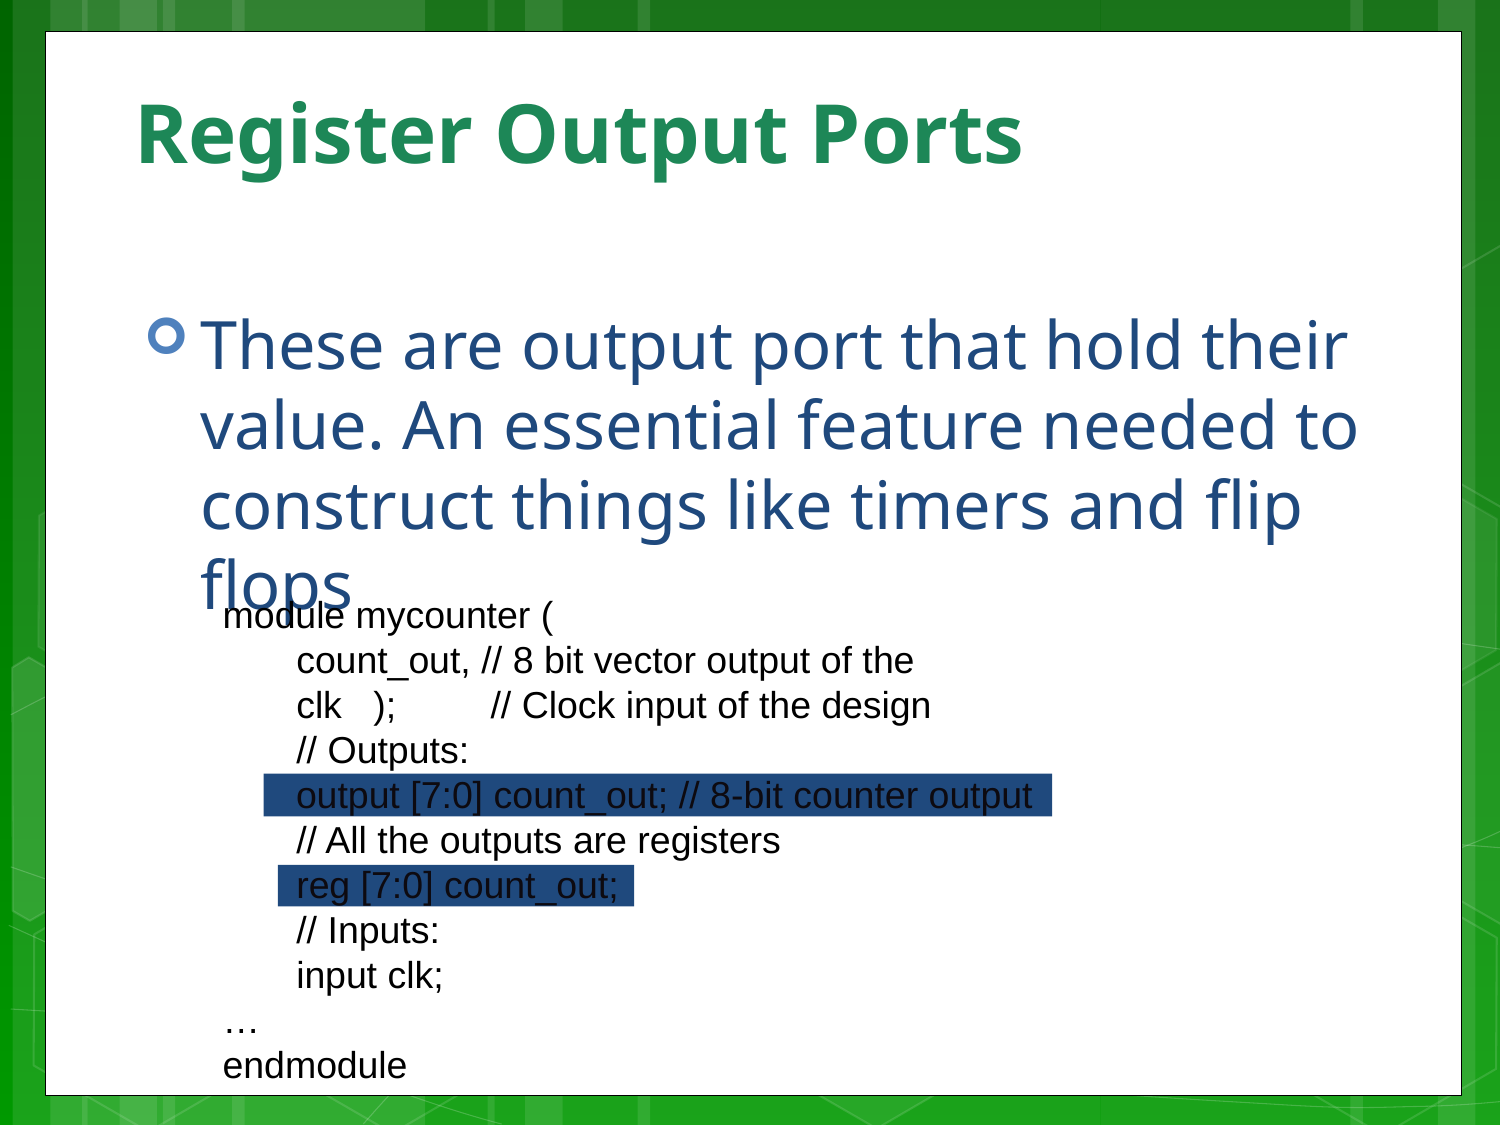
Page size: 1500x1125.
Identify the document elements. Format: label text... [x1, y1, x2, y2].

text_box module mycounter ( count_out, // 8 bit vector output of the clk ); // Clock input of the design // Outputs: output [7:0] count_out; // 8-bit counter output // All the outputs are registers reg [7:0] count_out; // Inputs: input clk; … endmodule [207, 583, 1299, 1094]
list These are output port that hold their value. An essential feature needed to construct things like timers and flip flops [128, 295, 1443, 983]
title Register Output Ports [119, 73, 1383, 188]
